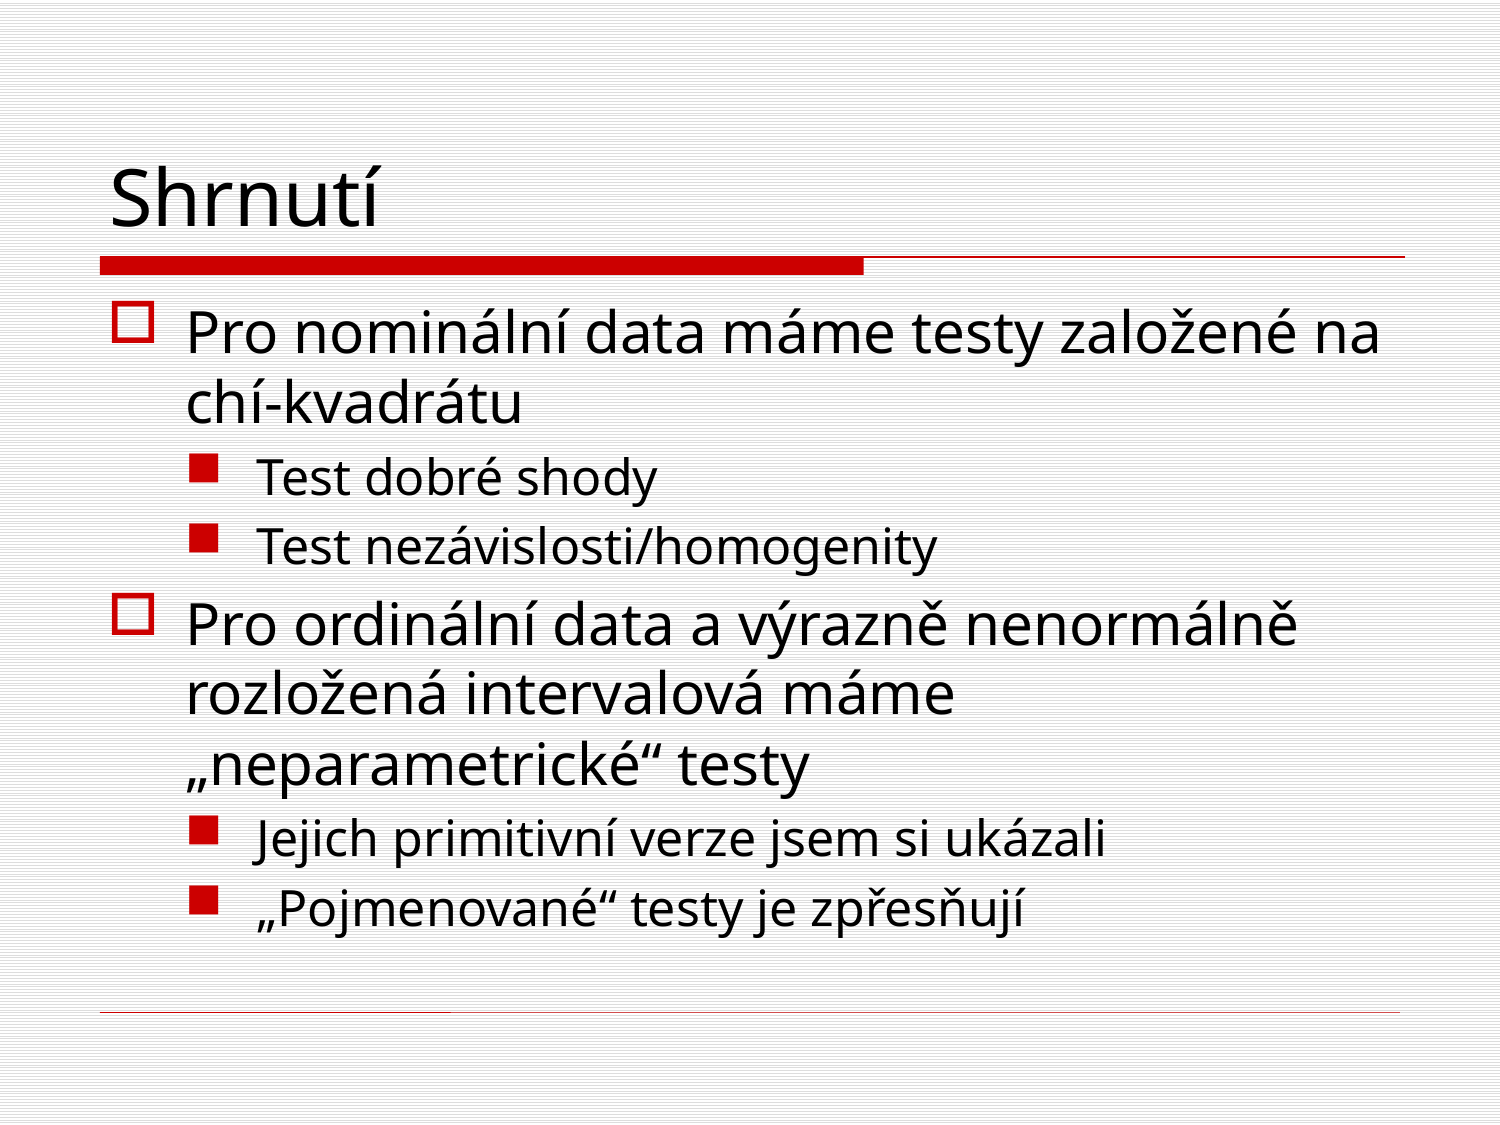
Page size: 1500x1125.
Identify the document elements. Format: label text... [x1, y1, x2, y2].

list Pro nominální data máme testy založené na chí-kvadrátu Test dobré shody Test nezávislosti/homogenity Pro ordinální data a výrazně nenormálně rozložená intervalová máme „neparametrické“ testy Jejich primitivní verze jsem si ukázali „Pojmenované“ testy je zpřesňují [92, 287, 1406, 988]
title Shrnutí [94, 50, 1407, 250]
